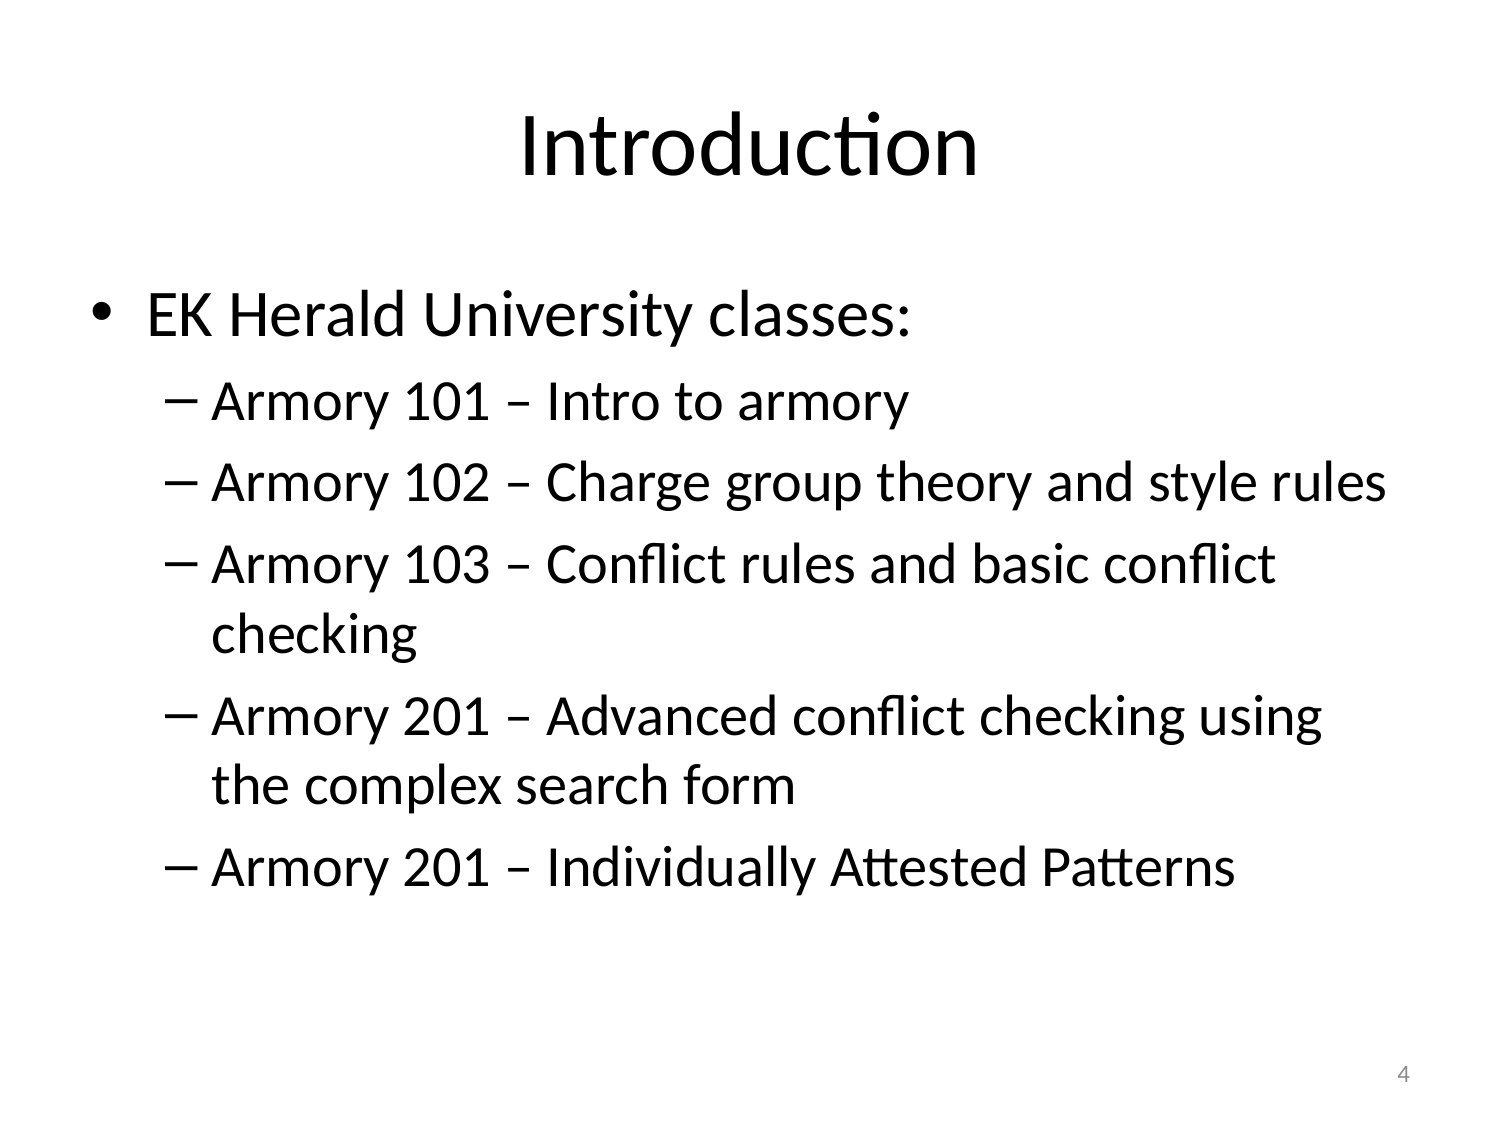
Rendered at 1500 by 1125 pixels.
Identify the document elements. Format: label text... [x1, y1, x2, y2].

slide_number 4 [1074, 1042, 1425, 1103]
title Introduction [74, 44, 1426, 233]
list EK Herald University classes: Armory 101 – Intro to armory Armory 102 – Charge group theory and style rules Armory 103 – Conflict rules and basic conflict checking Armory 201 – Advanced conflict checking using the complex search form Armory 201 – Individually Attested Patterns [74, 262, 1426, 1038]
